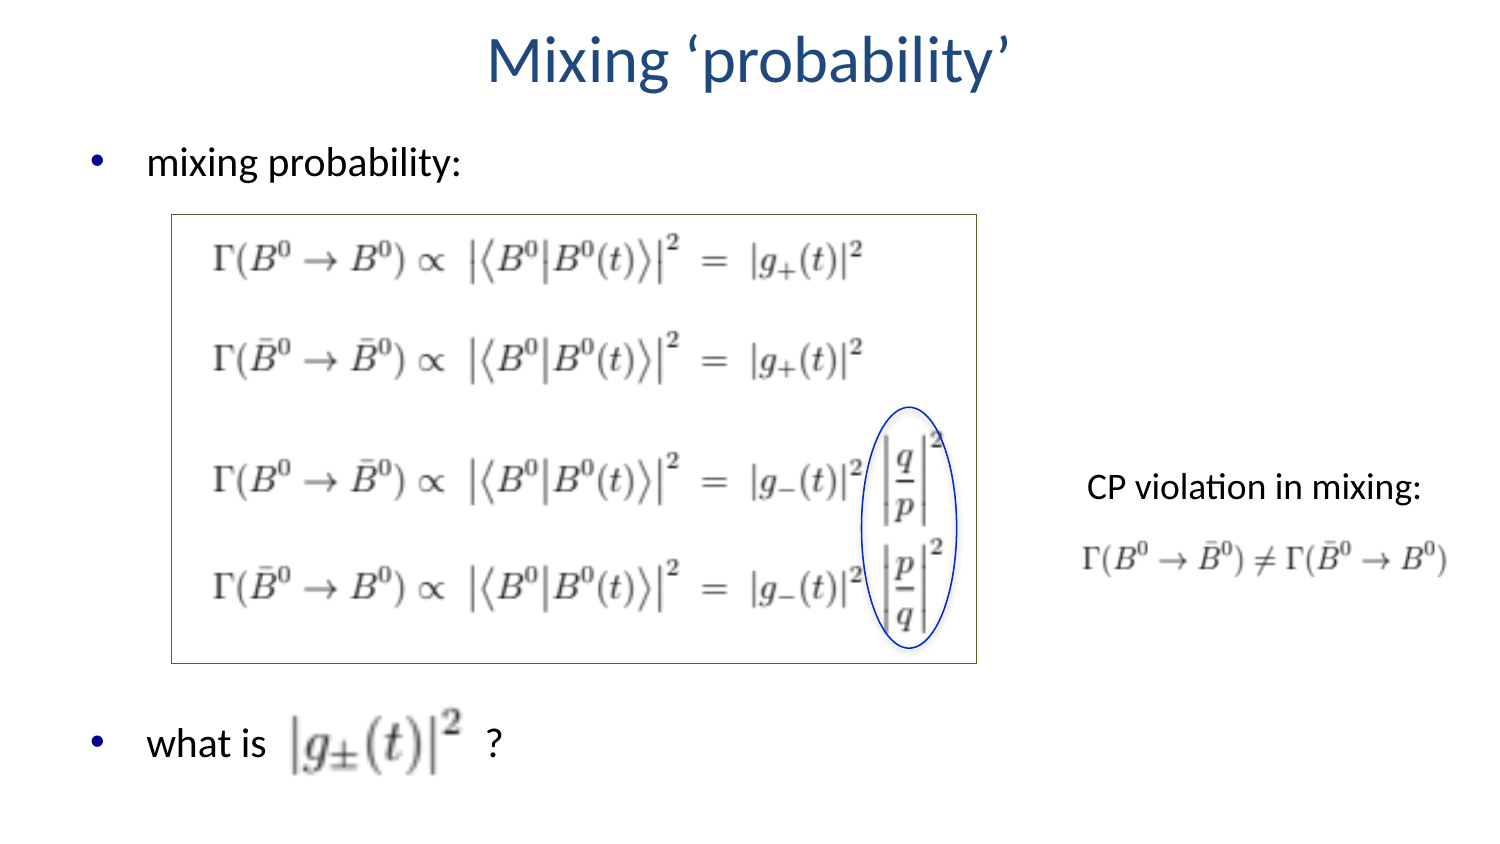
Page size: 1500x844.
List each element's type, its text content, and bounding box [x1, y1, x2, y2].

picture [1069, 525, 1456, 595]
text_box what is ? [468, 708, 1425, 795]
list mixing probability: [75, 127, 1425, 214]
picture [170, 213, 977, 665]
text_box what is ? [74, 708, 261, 795]
picture [266, 684, 464, 795]
title Mixing ‘probability’ [75, 21, 1425, 90]
text_box CP violation in mixing: [1072, 454, 1438, 515]
